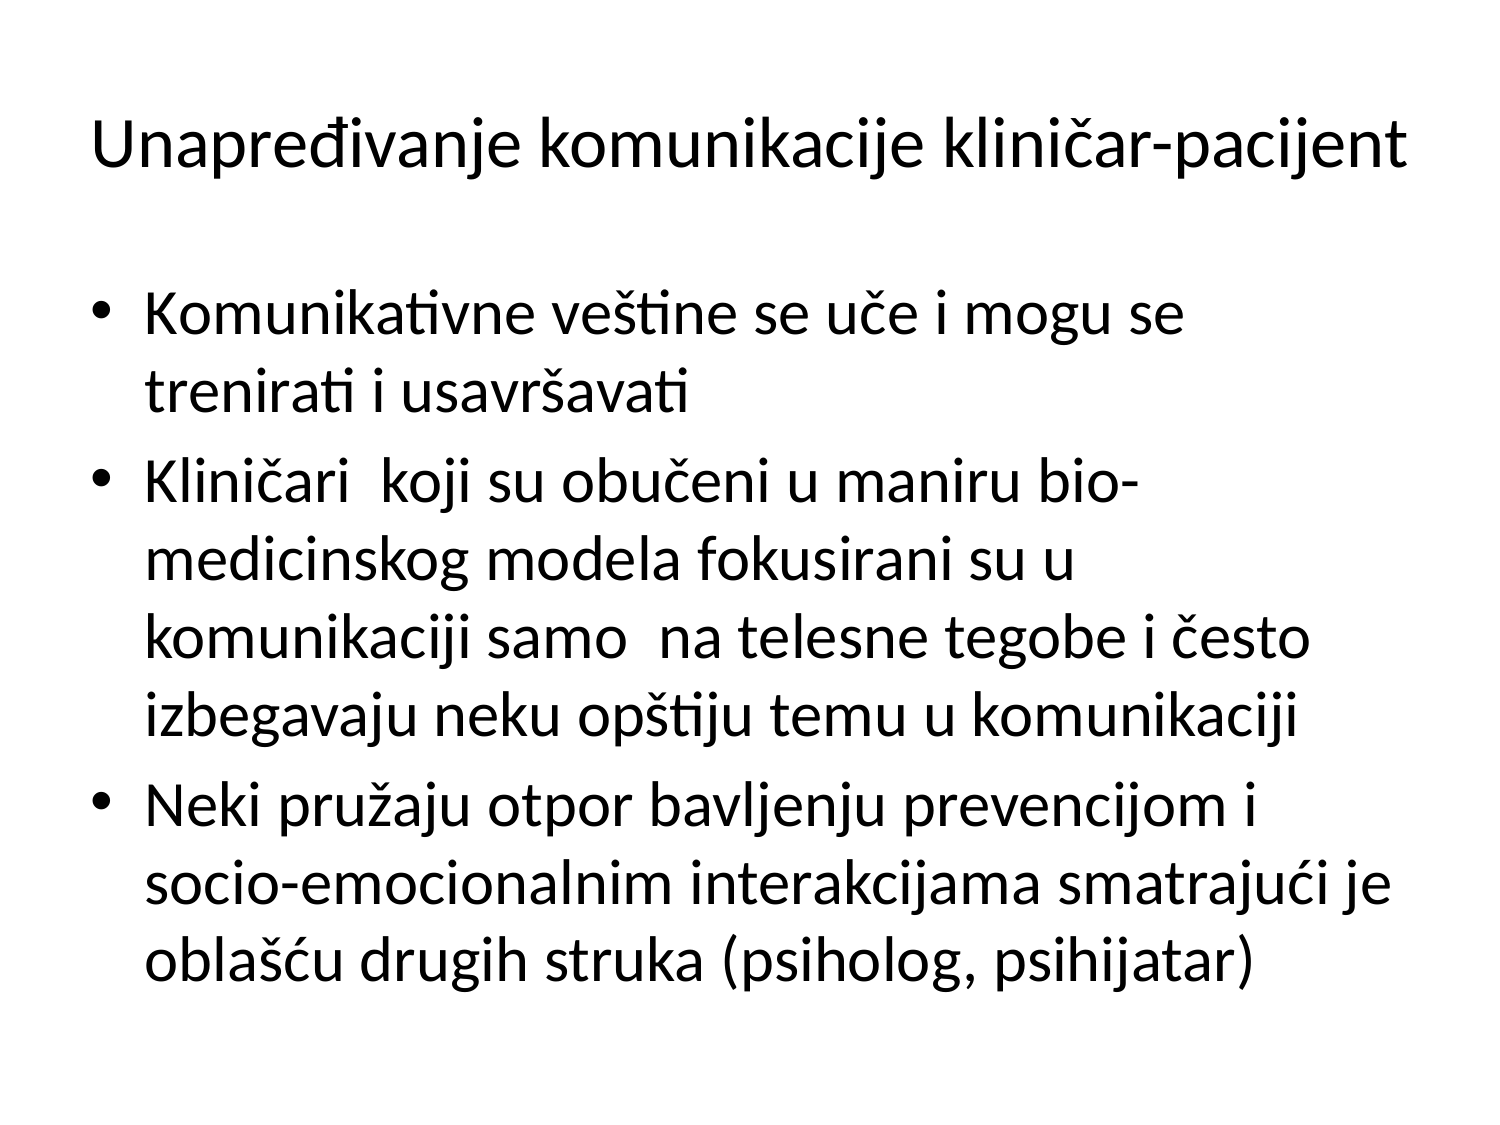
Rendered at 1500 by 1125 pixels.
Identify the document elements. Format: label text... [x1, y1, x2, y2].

list Komunikativne veštine se uče i mogu se trenirati i usavršavati Kliničari koji su obučeni u maniru bio-medicinskog modela fokusirani su u komunikaciji samo na telesne tegobe i često izbegavaju neku opštiju temu u komunikaciji Neki pružaju otpor bavljenju prevencijom i socio-emocionalnim interakcijama smatrajući je oblašću drugih struka (psiholog, psihijatar) [75, 262, 1425, 1005]
title Unapređivanje komunikacije kliničar-pacijent [75, 45, 1425, 233]
